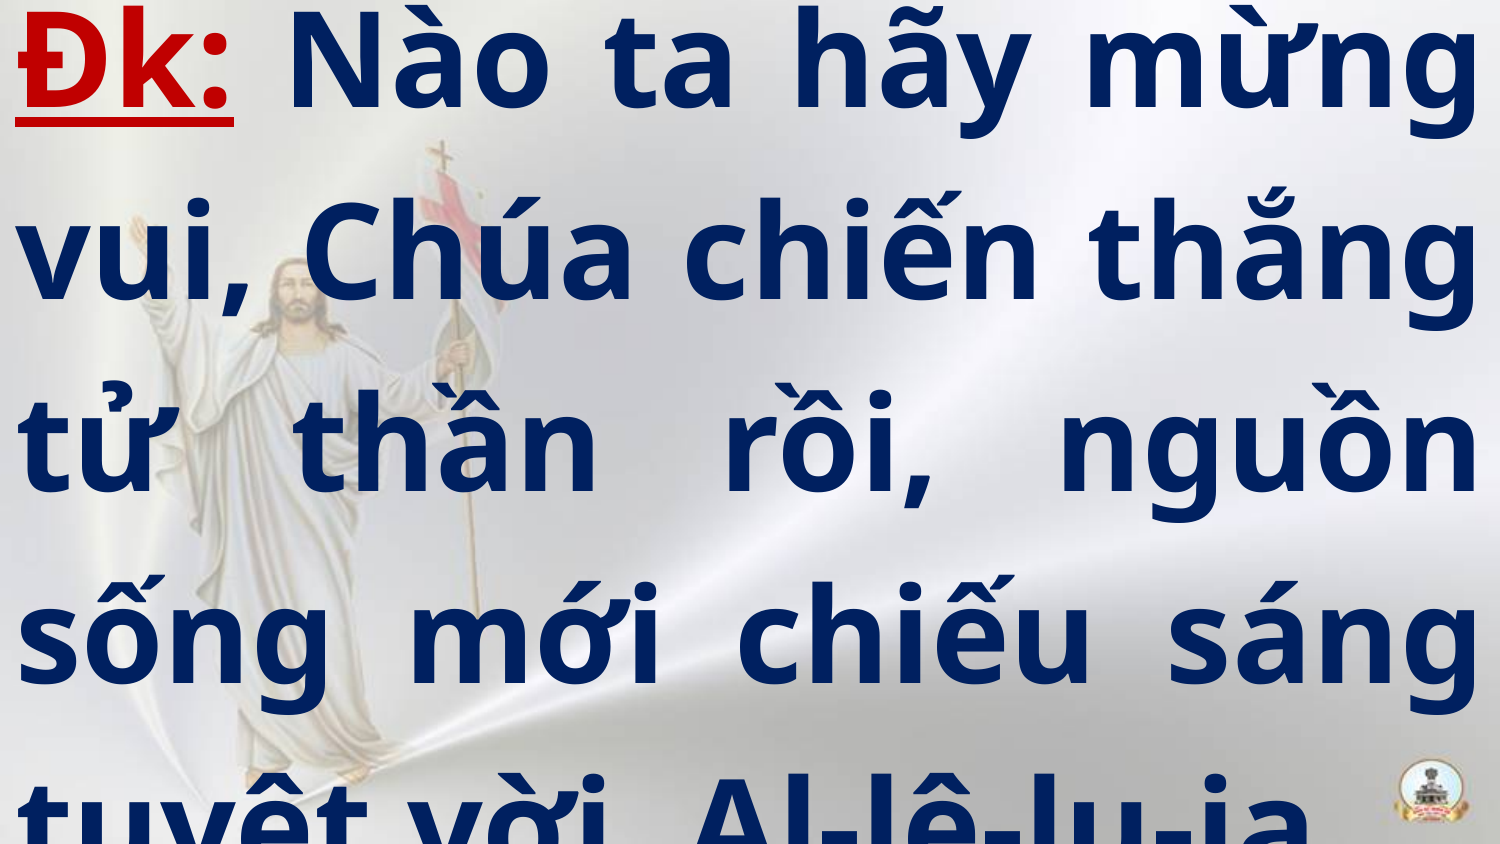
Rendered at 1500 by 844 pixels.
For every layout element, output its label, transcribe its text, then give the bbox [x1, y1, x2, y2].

subtitle Đk: Nào ta hãy mừng vui, Chúa chiến thắng tử thần rồi, nguồn sống mới chiếu sáng tuyệt vời. Al-lê-lu-ia. [0, 0, 1500, 844]
